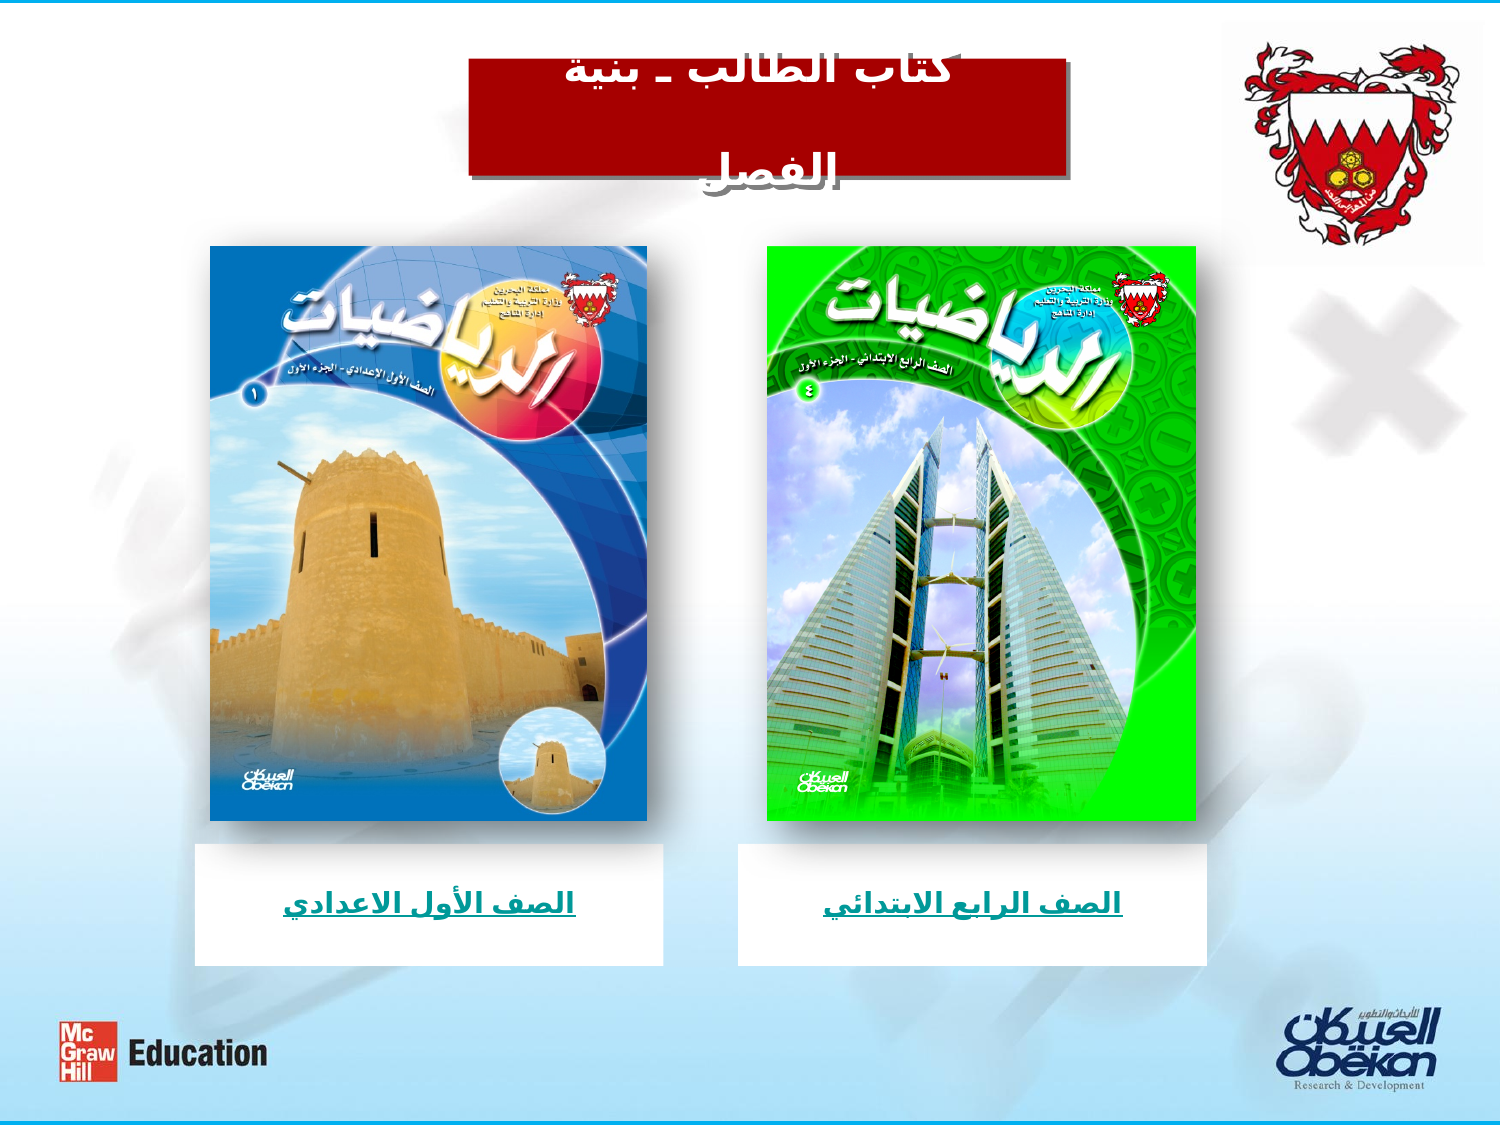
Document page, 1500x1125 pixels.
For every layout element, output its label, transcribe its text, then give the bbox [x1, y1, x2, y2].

text_box كتاب الطالب ـ بنية الفصل [468, 58, 1067, 176]
picture [0, 4, 1500, 1120]
text_box الصف الأول الاعدادي [194, 843, 664, 966]
text_box الصف الرابع الابتدائي [738, 843, 1207, 966]
